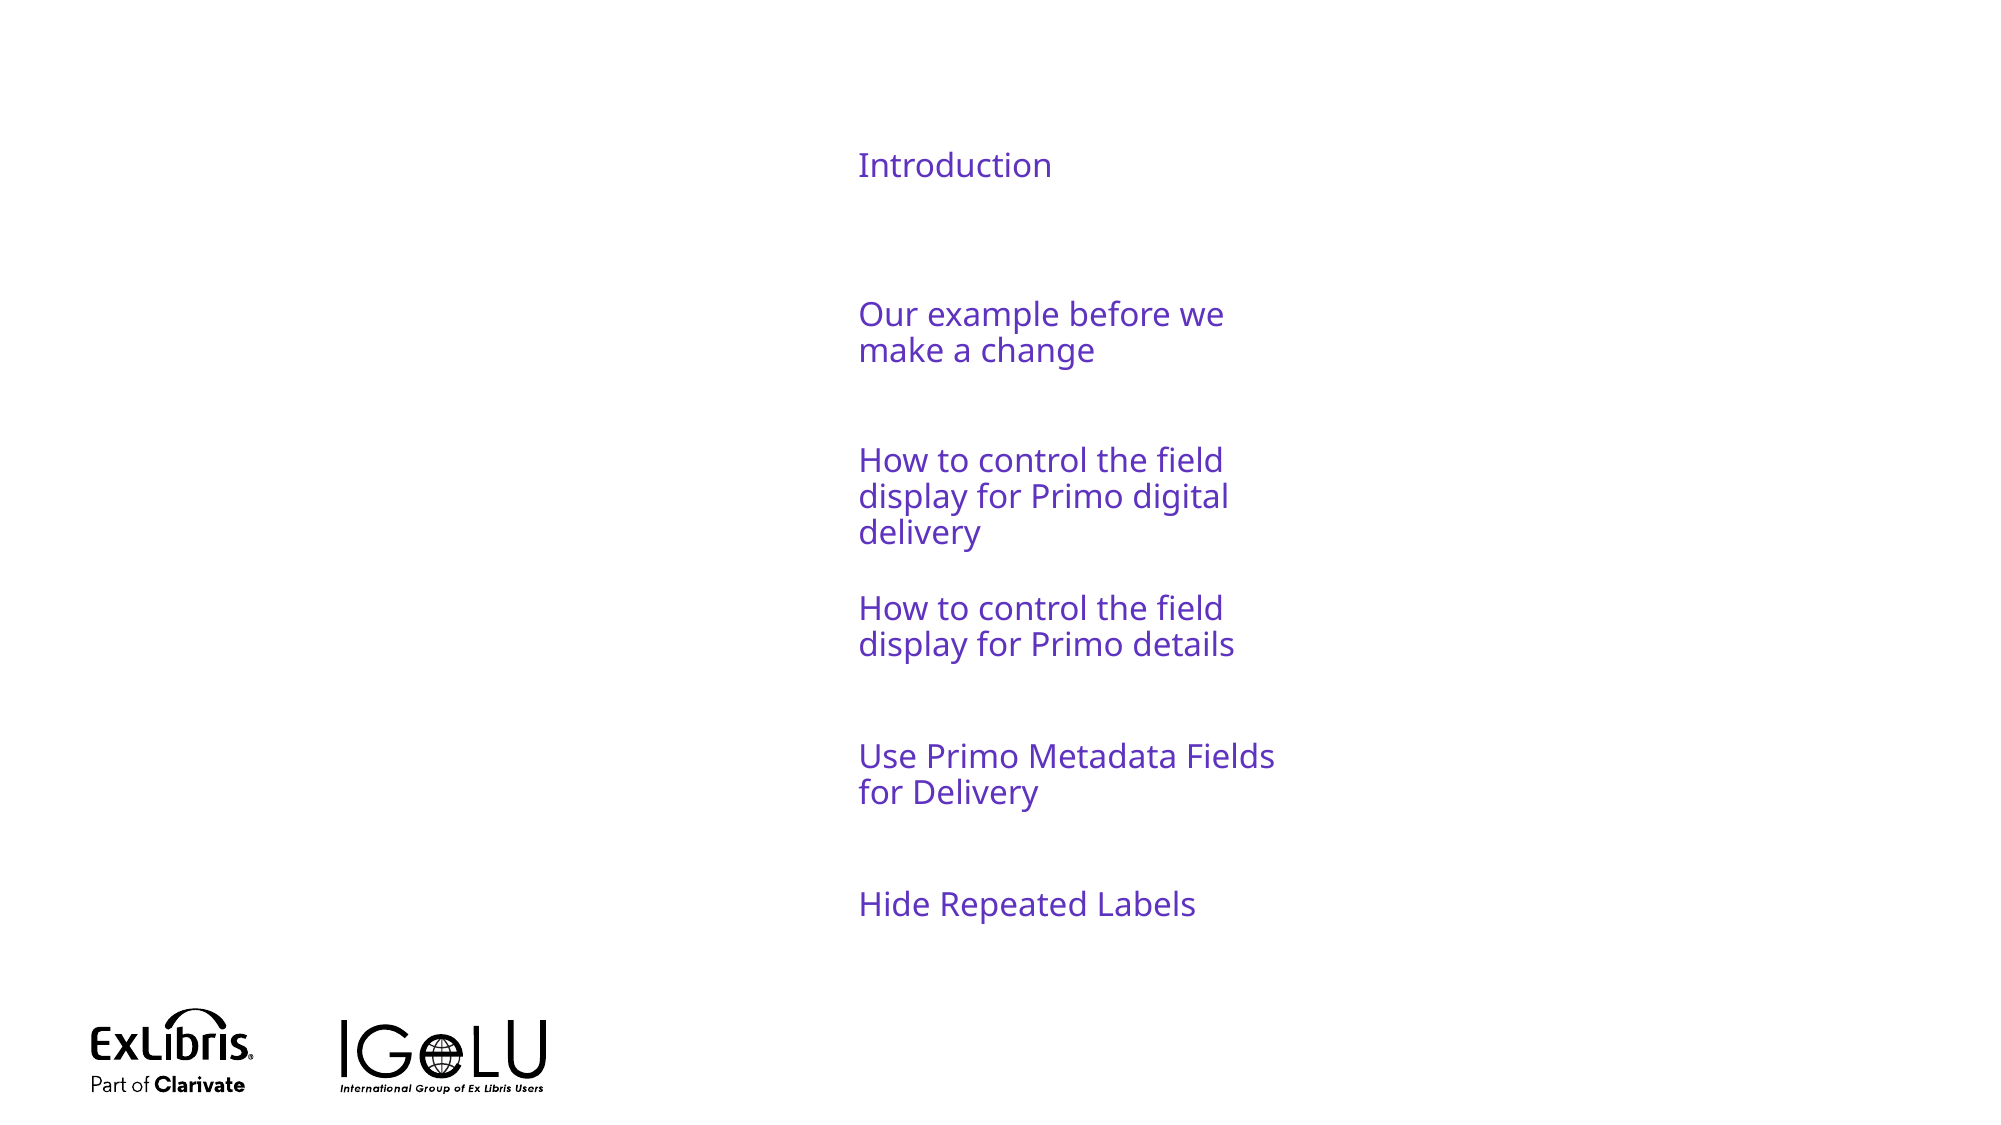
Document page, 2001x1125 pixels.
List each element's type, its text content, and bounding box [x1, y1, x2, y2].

picture [0, 0, 681, 1125]
list Introduction [858, 149, 1296, 209]
list How to control the field display for Primo details [858, 592, 1296, 652]
text_box Hide Repeated Labels [858, 887, 1296, 947]
text_box Use Primo Metadata Fields for Delivery [858, 740, 1296, 800]
list Our example before we make a change [858, 297, 1296, 357]
list How to control the field display for Primo digital delivery [858, 444, 1296, 504]
